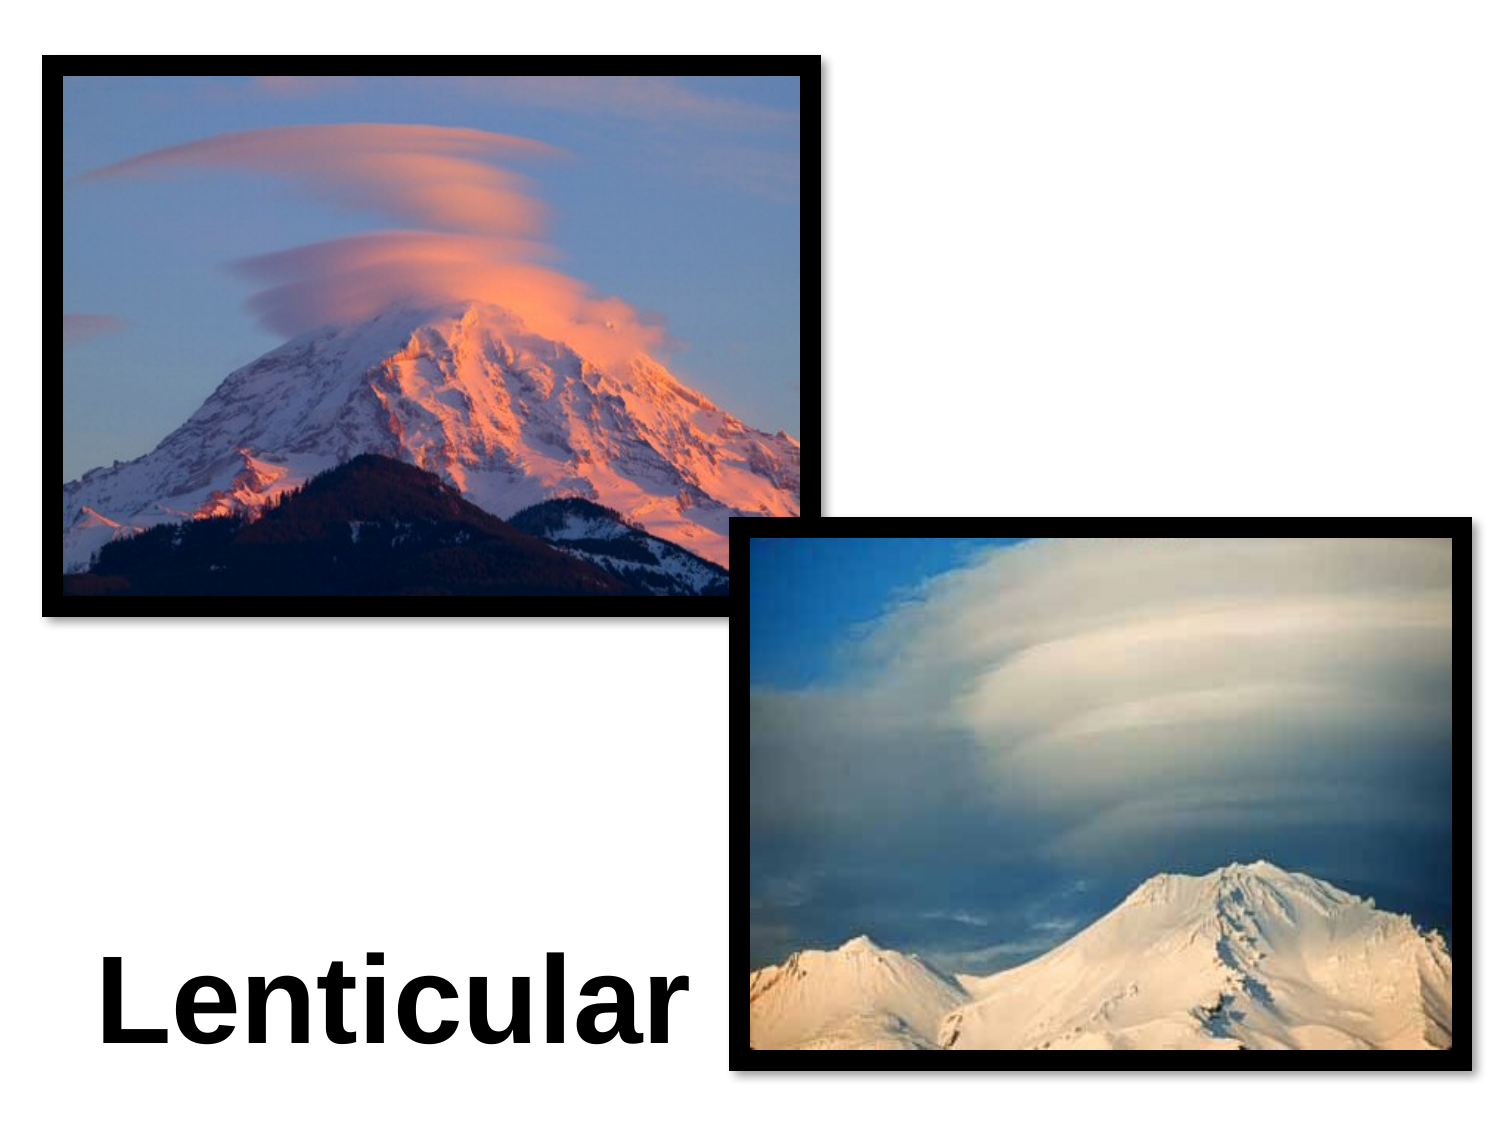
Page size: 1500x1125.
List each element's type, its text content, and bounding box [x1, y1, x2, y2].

title Lenticular [0, 899, 1069, 1088]
picture [62, 75, 1452, 1051]
